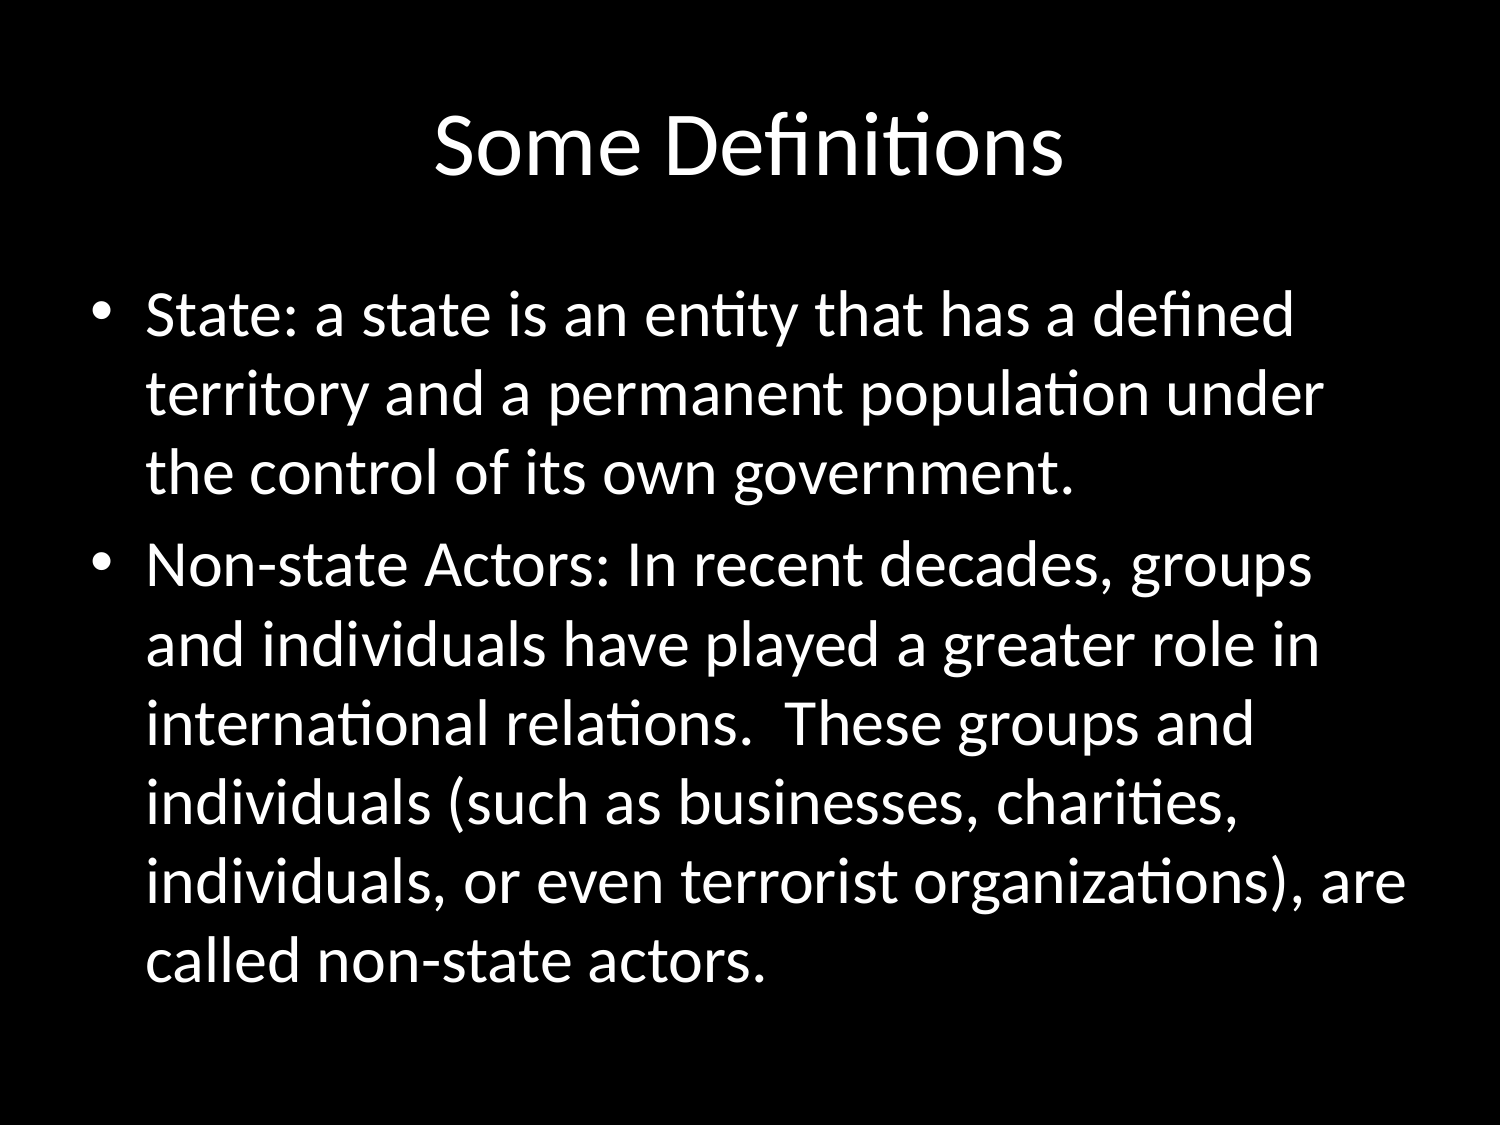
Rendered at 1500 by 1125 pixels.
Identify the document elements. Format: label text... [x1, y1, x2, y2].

list State: a state is an entity that has a defined territory and a permanent population under the control of its own government. Non-state Actors: In recent decades, groups and individuals have played a greater role in international relations. These groups and individuals (such as businesses, charities, individuals, or even terrorist organizations), are called non-state actors. [75, 262, 1425, 1005]
title Some Definitions [75, 45, 1425, 233]
